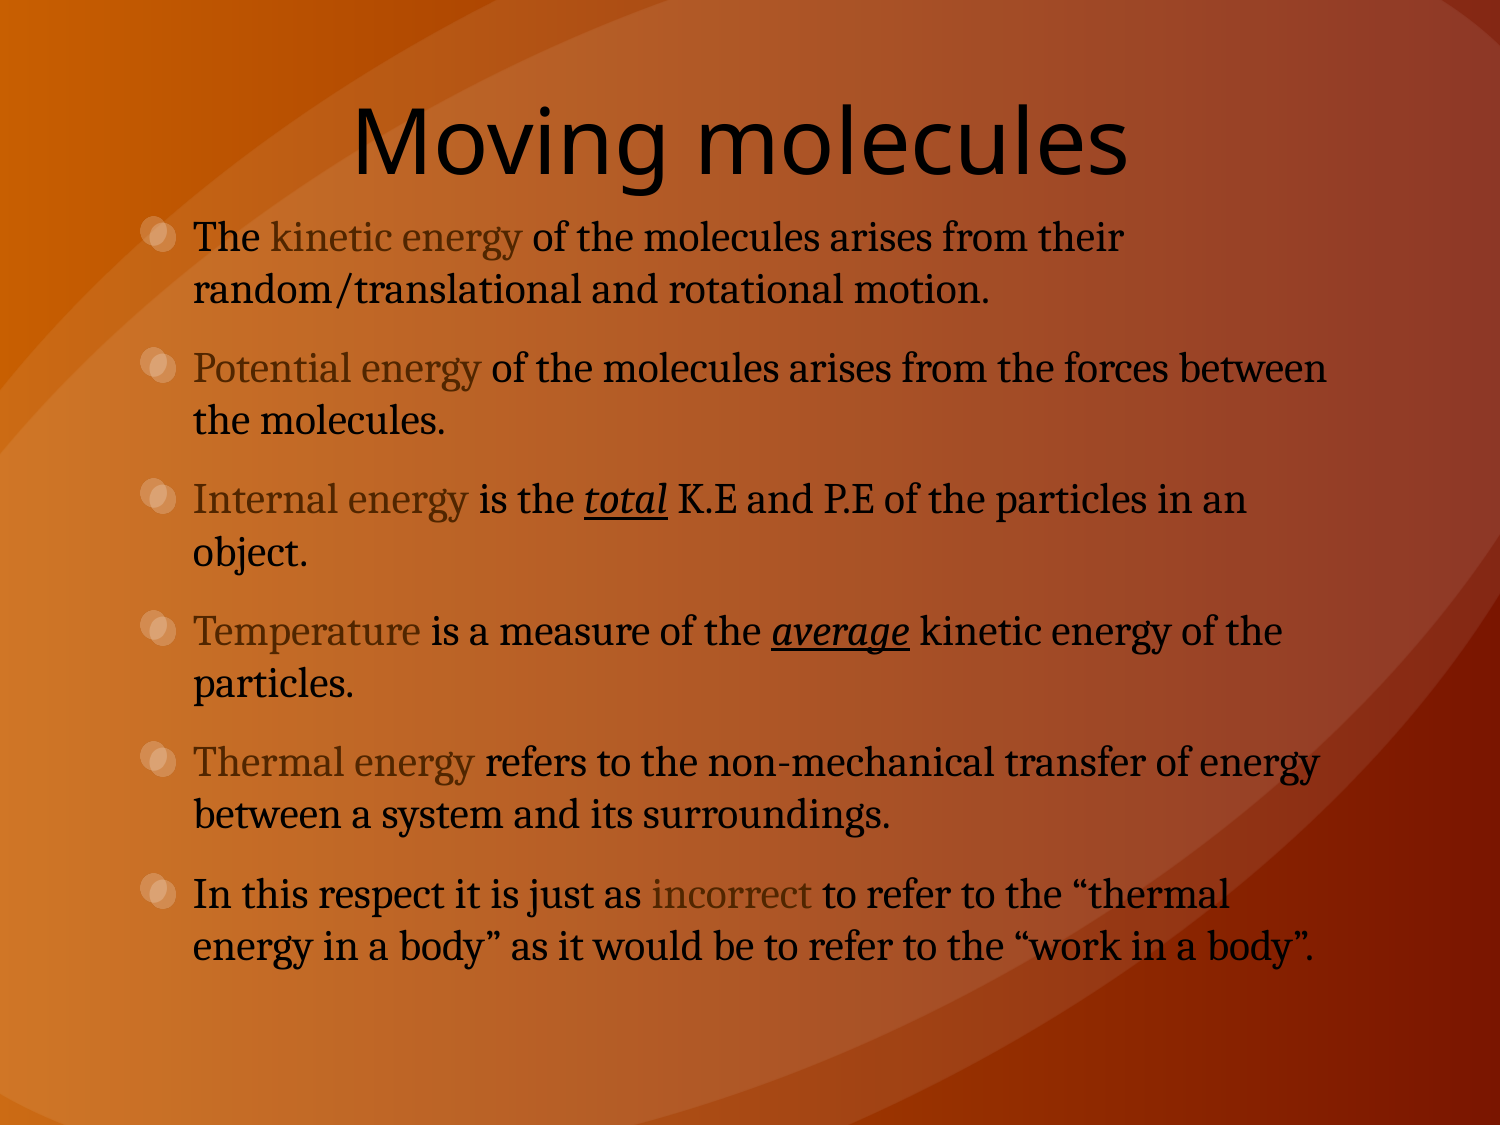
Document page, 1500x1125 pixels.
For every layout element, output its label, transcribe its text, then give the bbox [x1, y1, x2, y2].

picture [0, 0, 1500, 1125]
title Moving molecules [275, 37, 1207, 200]
list The kinetic energy of the molecules arises from their random/translational and rotational motion. Potential energy of the molecules arises from the forces between the molecules. Internal energy is the total K.E and P.E of the particles in an object. Temperature is a measure of the average kinetic energy of the particles. Thermal energy refers to the non-mechanical transfer of energy between a system and its surroundings. In this respect it is just as incorrect to refer to the “thermal energy in a body” as it would be to refer to the “work in a body”. [125, 200, 1350, 988]
